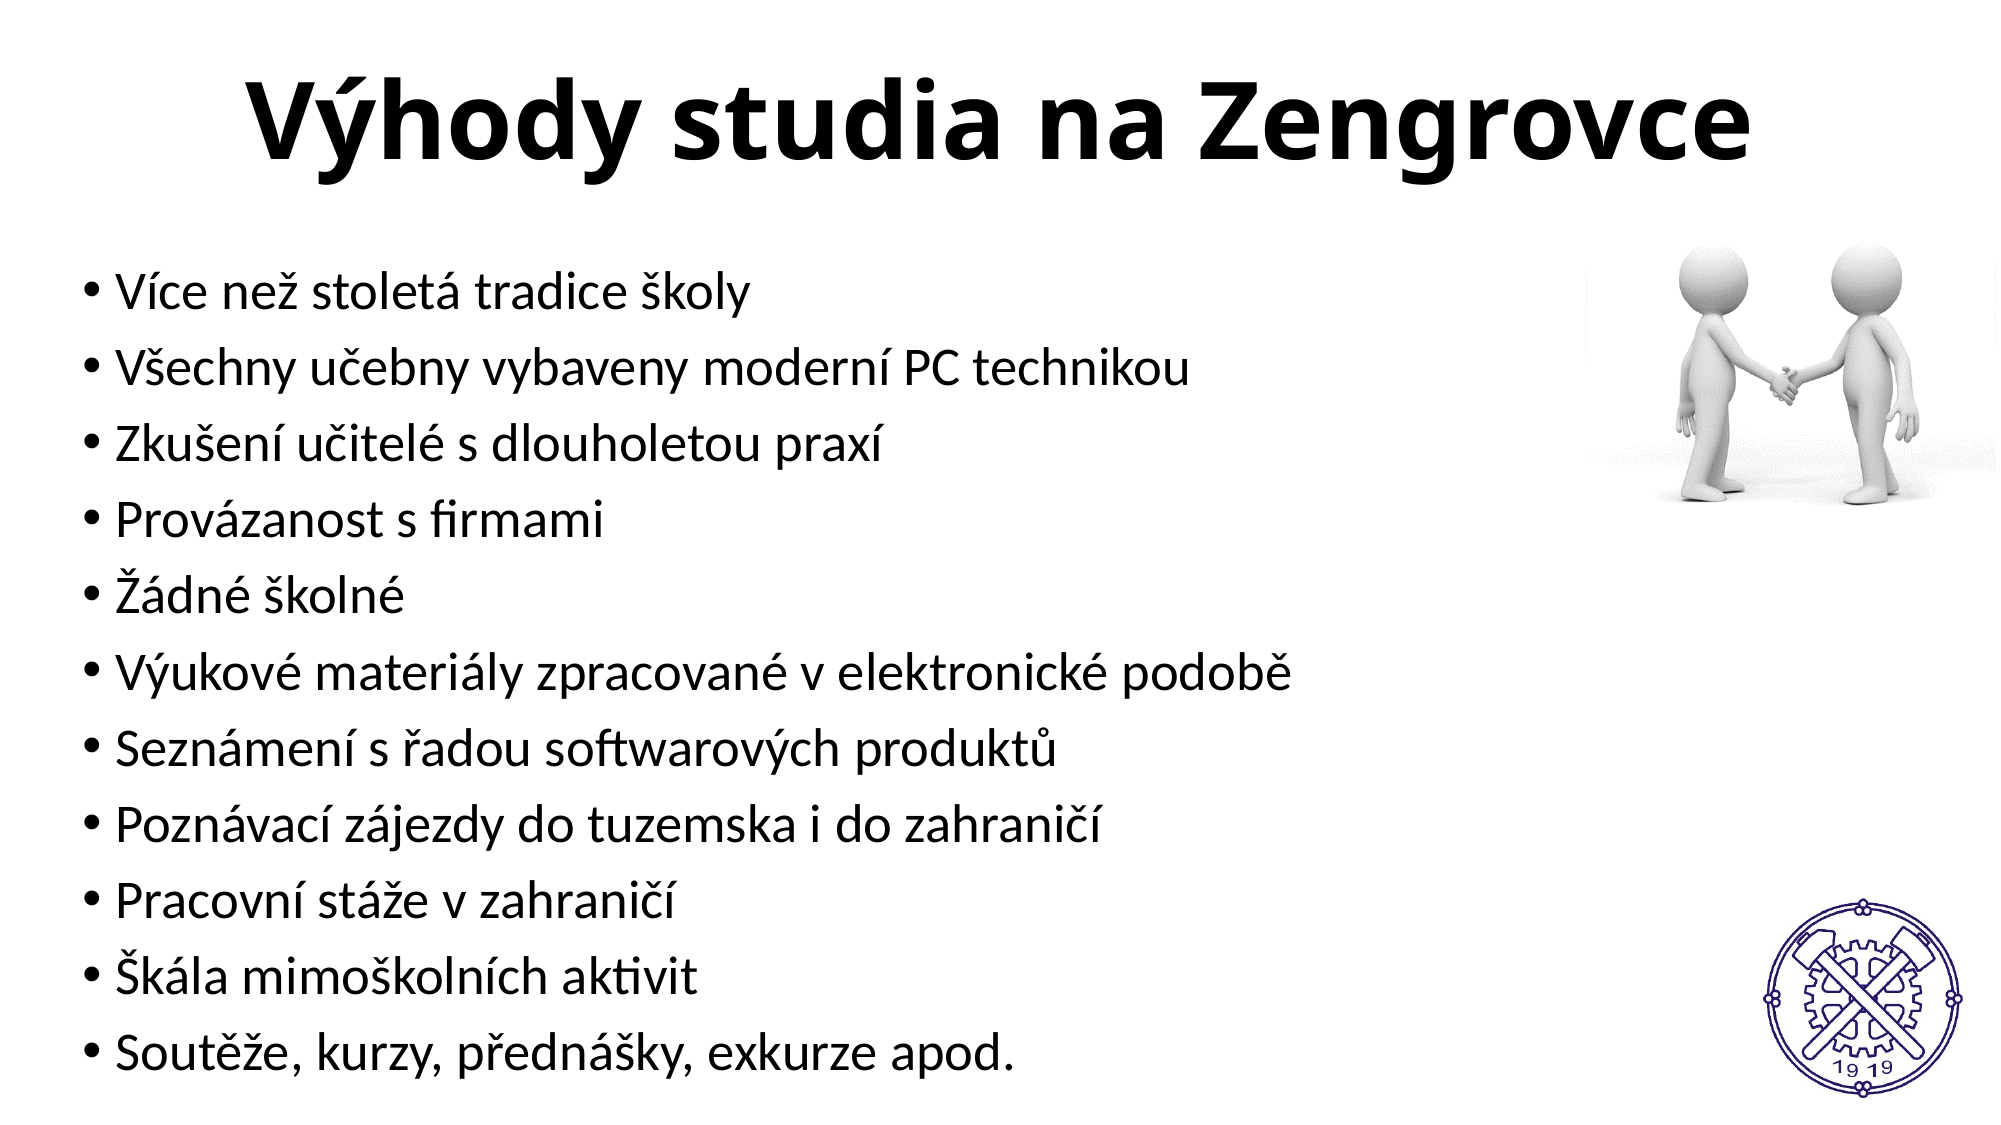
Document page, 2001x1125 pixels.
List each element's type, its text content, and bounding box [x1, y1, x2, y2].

picture [1763, 898, 1963, 1098]
picture [1585, 225, 1996, 534]
text_box Výhody studia na Zengrovce [137, 59, 1863, 278]
list Více než stoletá tradice školy Všechny učebny vybaveny moderní PC technikou Zkušení učitelé s dlouholetou praxí Provázanost s firmami Žádné školné Výukové materiály zpracované v elektronické podobě Seznámení s řadou softwarových produktů Poznávací zájezdy do tuzemska i do zahraničí Pracovní stáže v zahraničí Škála mimoškolních aktivit Soutěže, kurzy, přednášky, exkurze apod. [67, 254, 1936, 1098]
